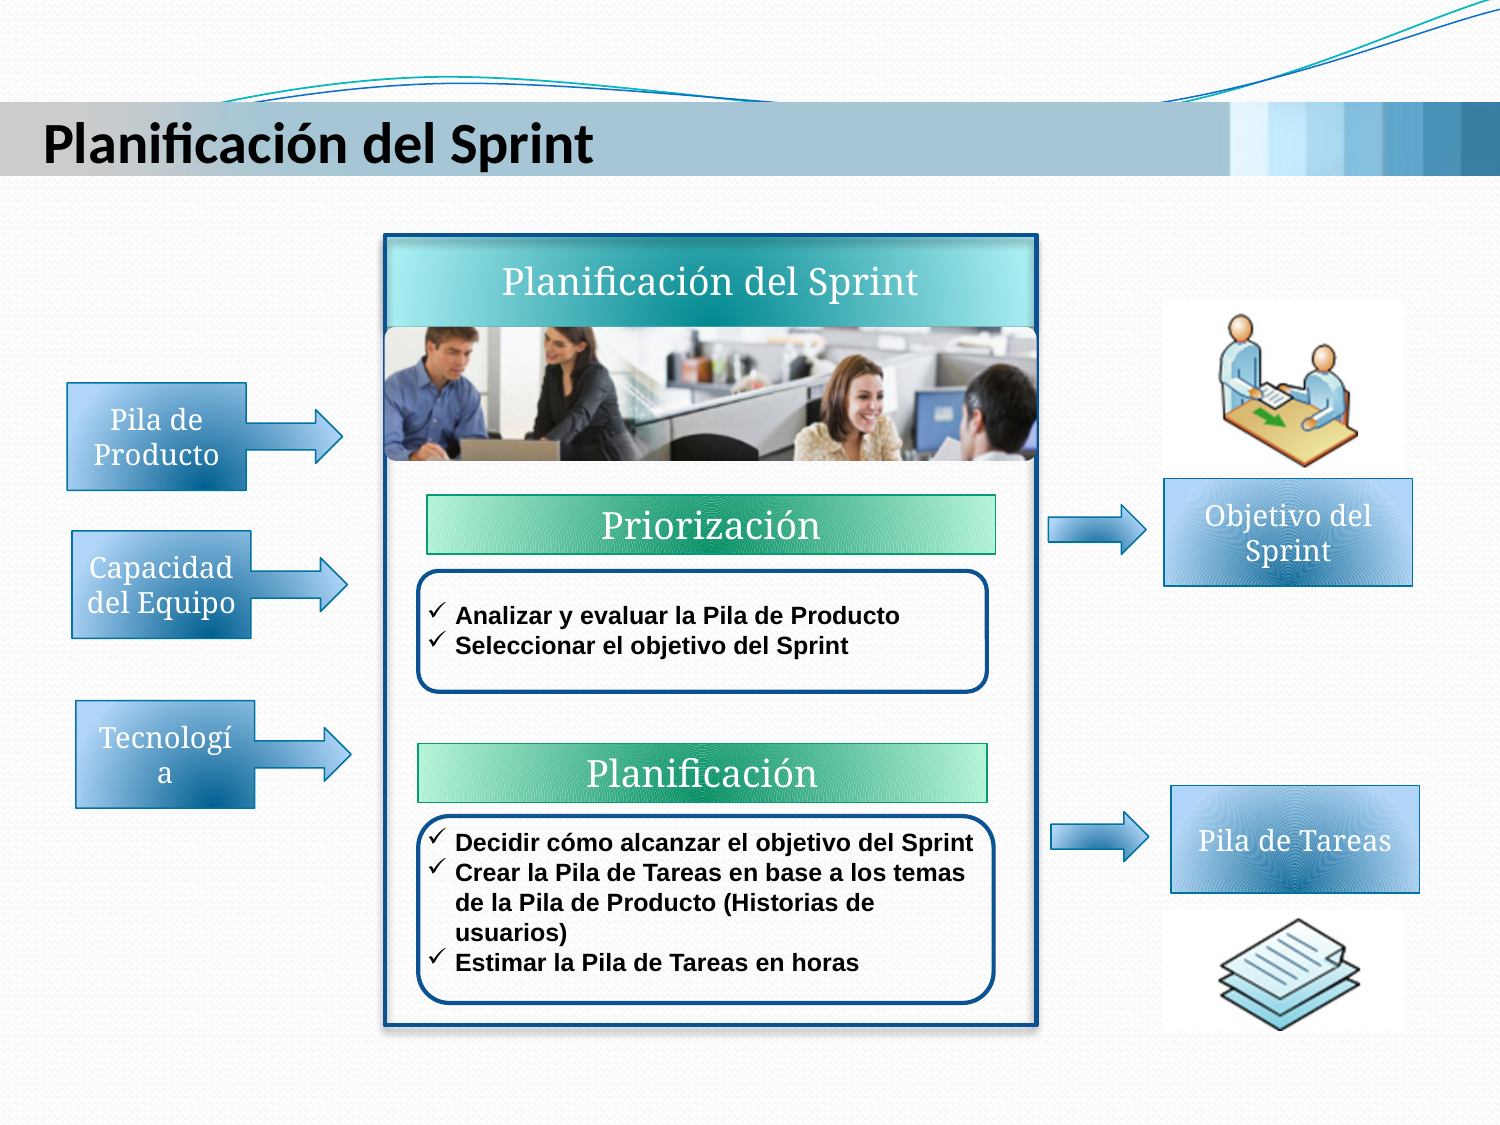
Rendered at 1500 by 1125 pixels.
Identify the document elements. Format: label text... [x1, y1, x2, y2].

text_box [384, 234, 1037, 1026]
picture [1161, 909, 1404, 1031]
text_box [1050, 811, 1150, 863]
text_box Pila de Tareas [1170, 785, 1420, 894]
text_box [1163, 478, 1407, 486]
text_box Tecnología [75, 699, 352, 809]
text_box [1047, 503, 1147, 556]
text_box Capacidad del Equipo [71, 530, 348, 640]
picture [1161, 301, 1404, 473]
text_box Pila de Producto [66, 382, 344, 492]
text_box Objetivo del Sprint [1163, 478, 1413, 587]
picture [0, 102, 1500, 176]
